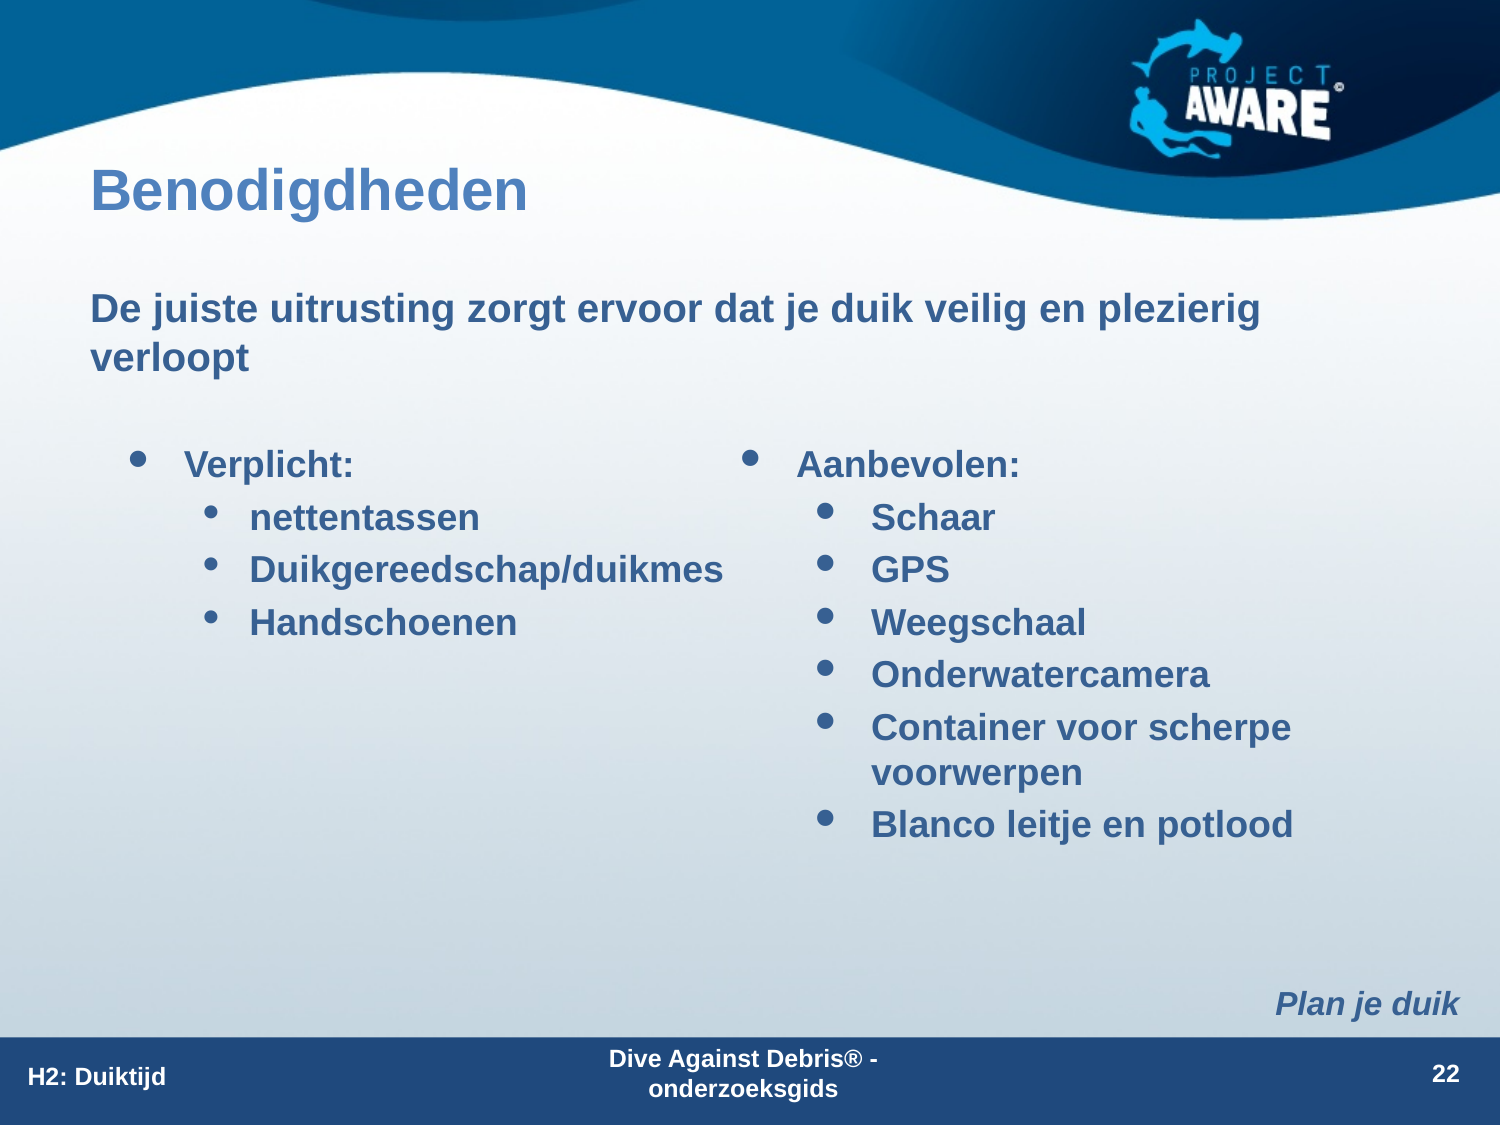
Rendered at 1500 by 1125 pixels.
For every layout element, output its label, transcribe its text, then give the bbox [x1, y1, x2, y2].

title Benodigdheden [75, 145, 1400, 275]
list Verplicht: nettentassen Duikgereedschap/duikmes Handschoenen [112, 432, 763, 1000]
list De juiste uitrusting zorgt ervoor dat je duik veilig en plezierig verloopt [75, 275, 1413, 388]
text_box Aanbevolen: Schaar GPS Weegschaal Onderwatercamera Container voor scherpe voorwerpen Blanco leitje en potlood [725, 432, 1375, 958]
text_box Plan je duik [999, 975, 1475, 1025]
footer Dive Against Debris® -onderzoeksgids [587, 1042, 900, 1103]
picture [0, 0, 1500, 1037]
slide_number 22 [1350, 1042, 1475, 1103]
list H2: Duiktijd [12, 1052, 438, 1103]
